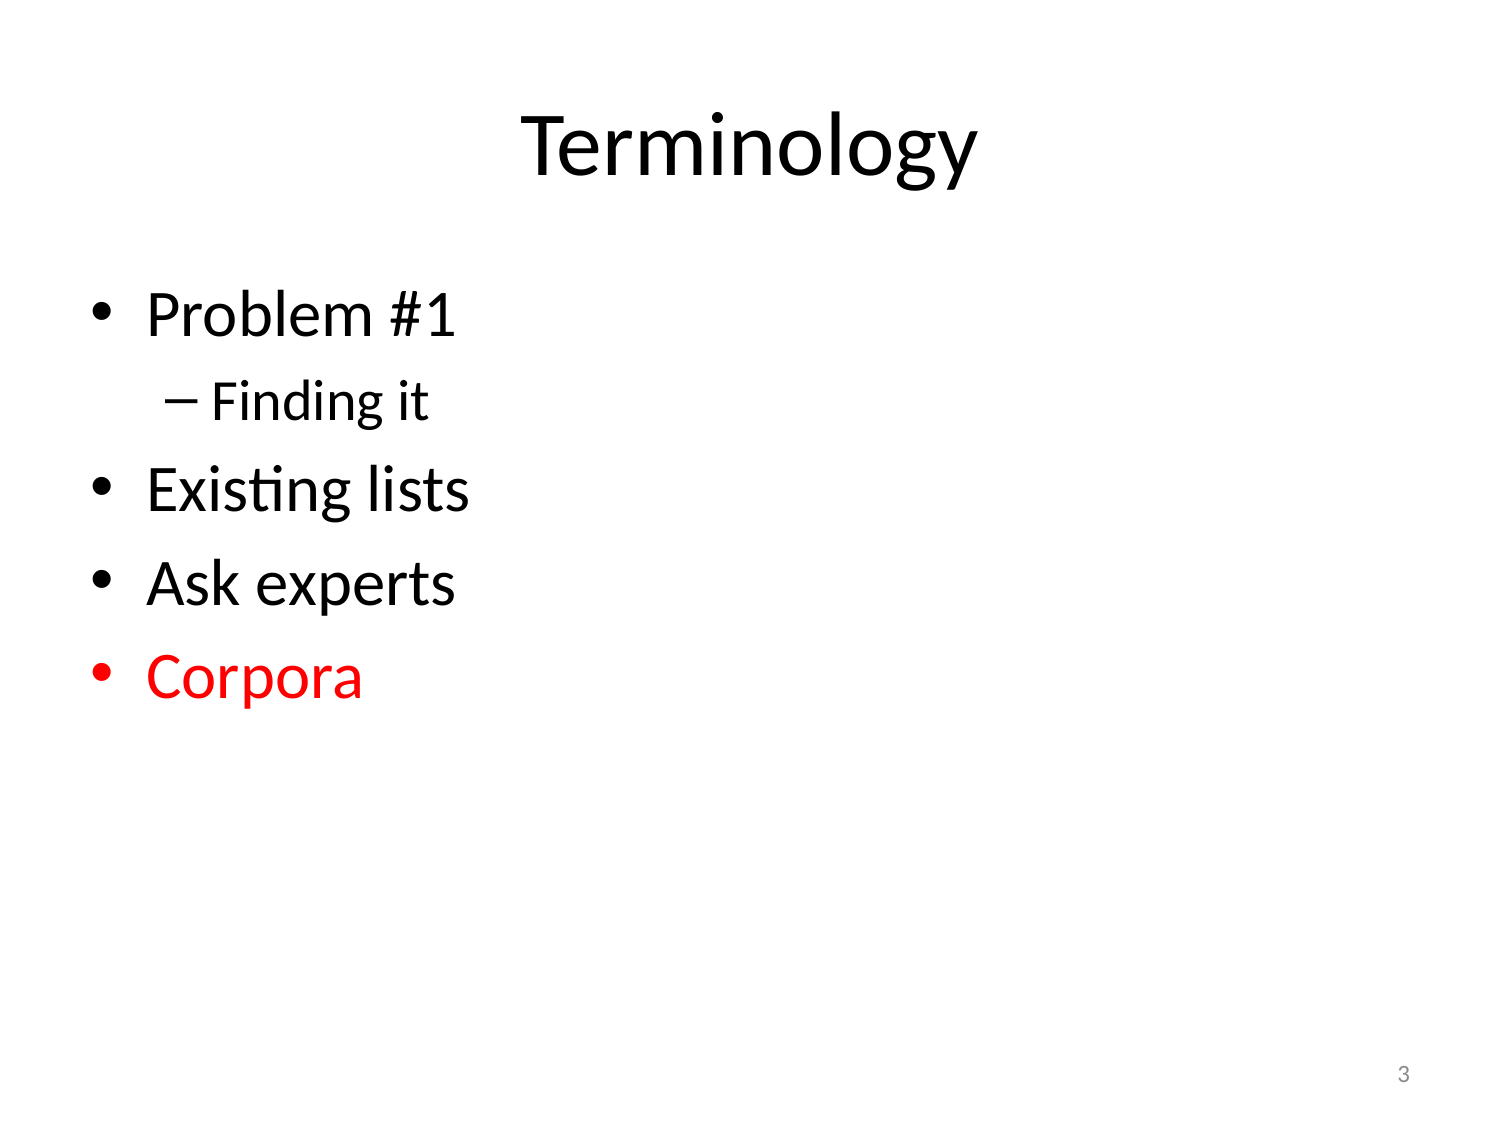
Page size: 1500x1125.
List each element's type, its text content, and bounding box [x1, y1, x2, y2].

title Terminology [75, 45, 1425, 233]
list Problem #1 Finding it Existing lists Ask experts Corpora [75, 262, 1425, 1005]
slide_number 3 [1074, 1042, 1425, 1103]
